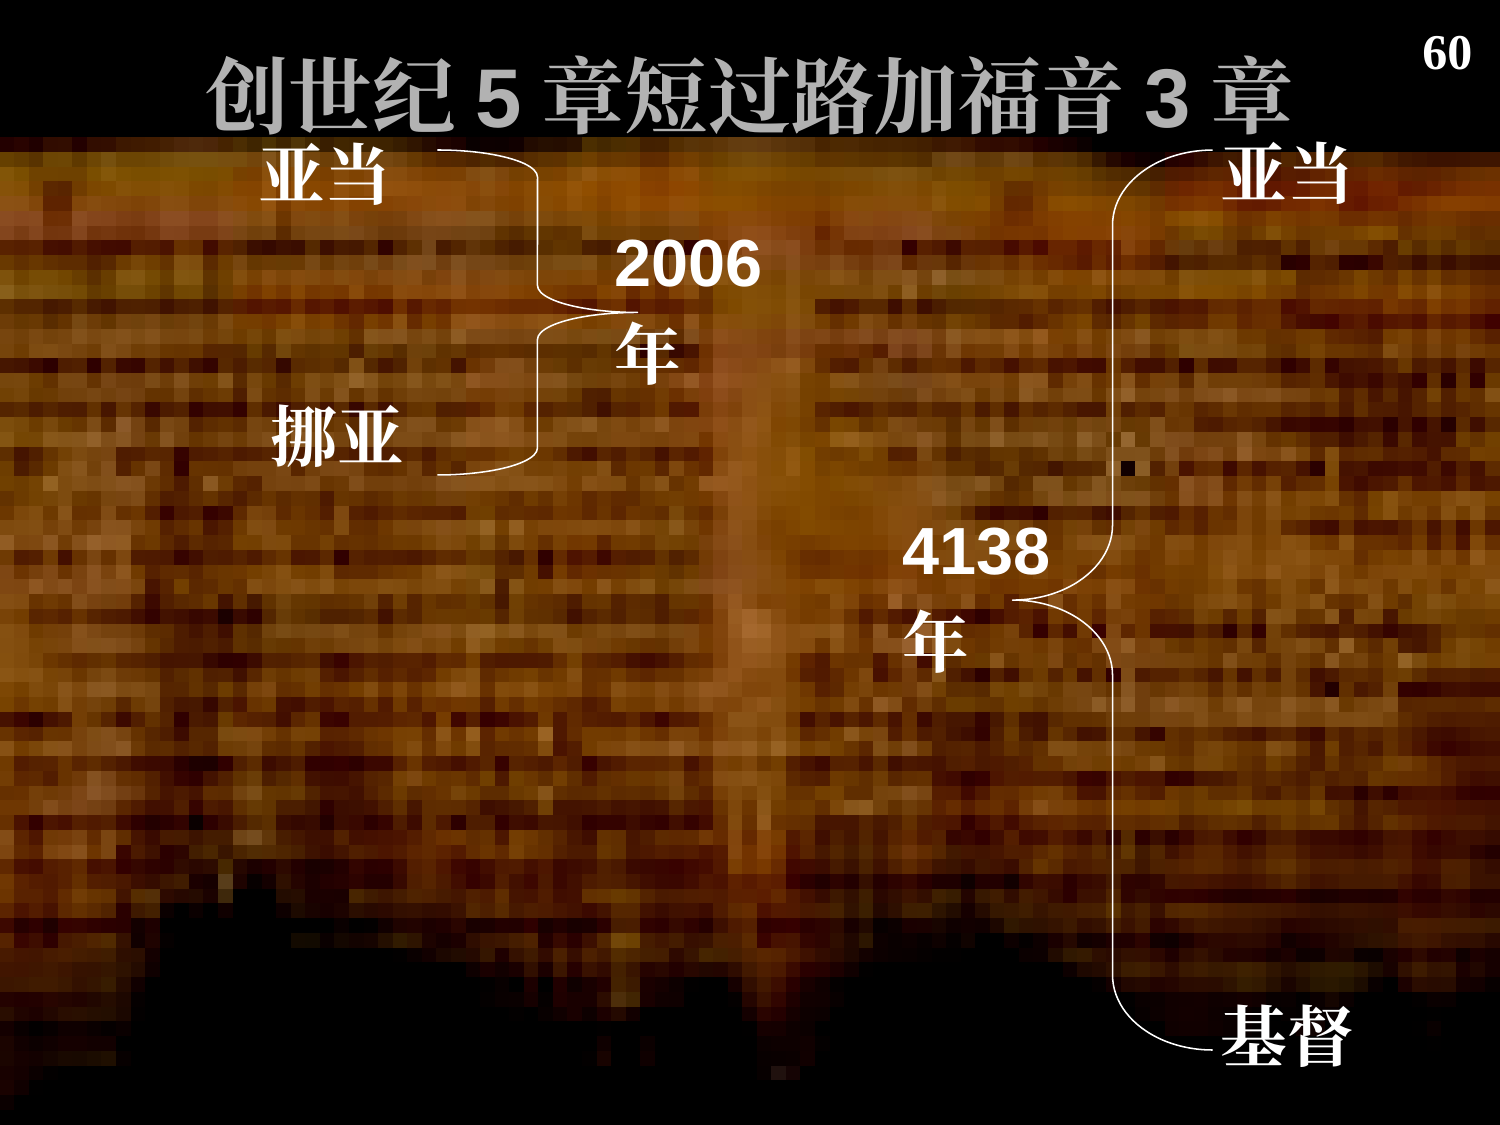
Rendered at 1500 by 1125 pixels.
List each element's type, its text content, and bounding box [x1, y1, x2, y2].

title 创世纪5章短过路加福音3章 [0, 12, 1500, 122]
picture [0, 122, 1500, 1125]
